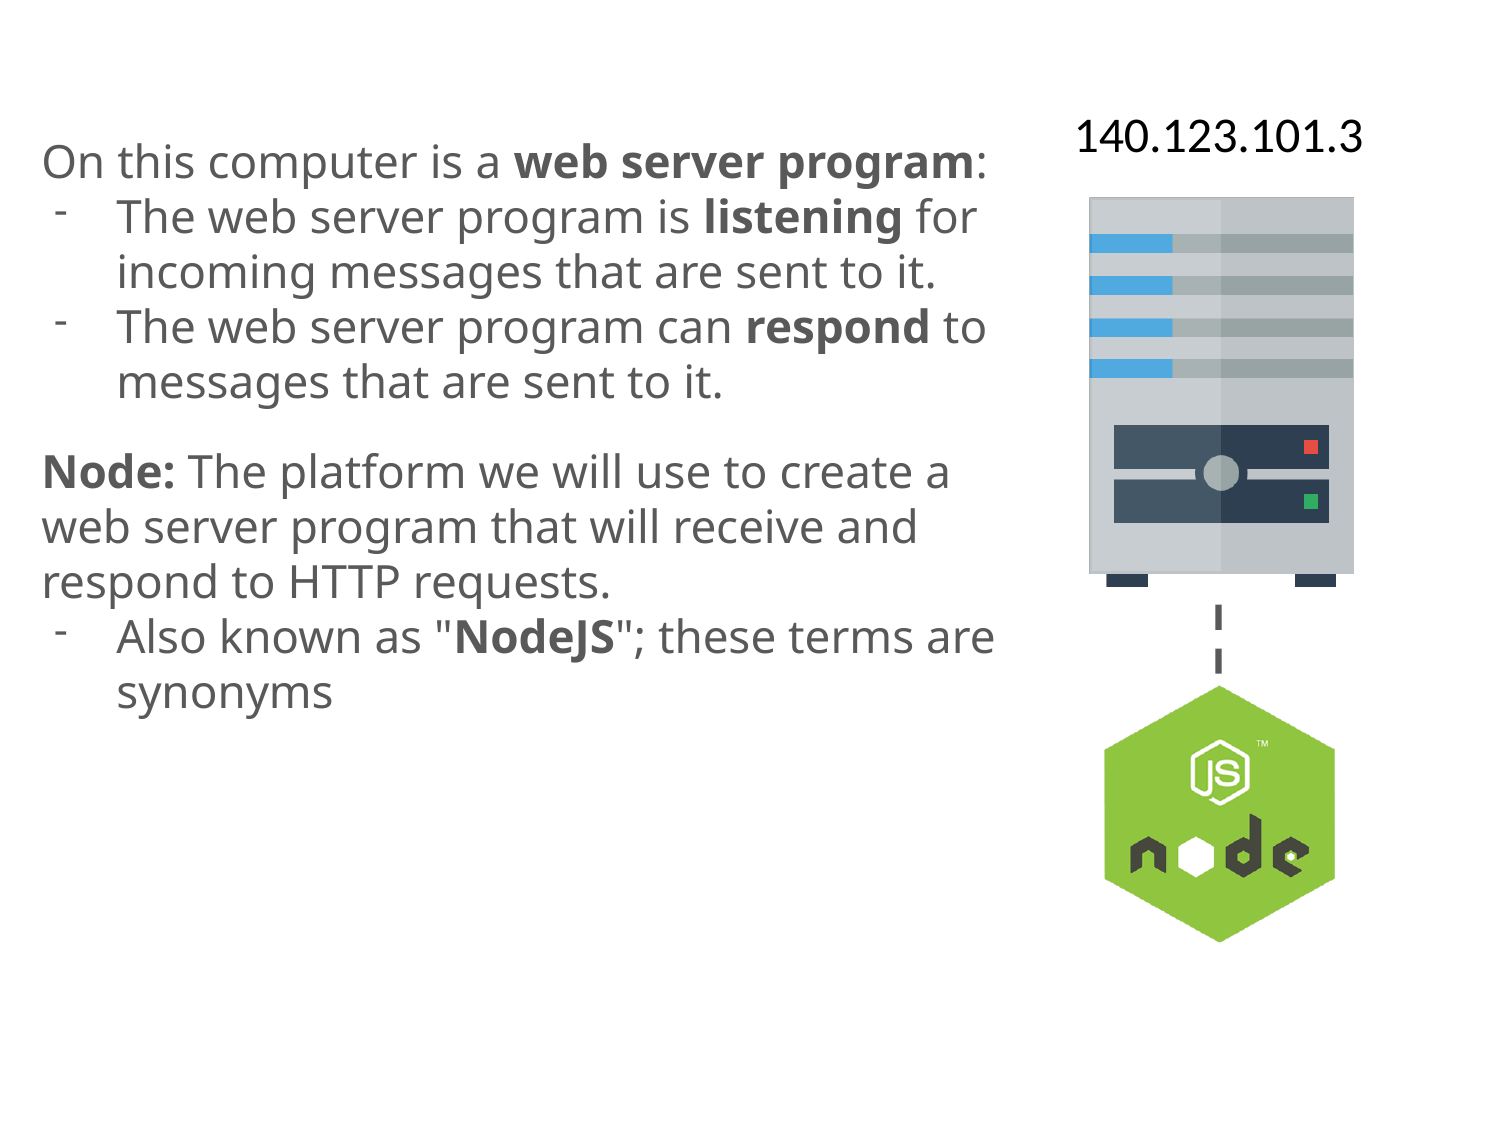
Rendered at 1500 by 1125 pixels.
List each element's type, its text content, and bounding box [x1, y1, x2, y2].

picture [1010, 188, 1427, 605]
text_box 140.123.101.3 [972, 76, 1465, 190]
text_box On this computer is a web server program: The web server program is listening for incoming messages that are sent to it. The web server program can respond to messages that are sent to it. Node: The platform we will use to create a web server program that will receive and respond to HTTP requests. Also known as "NodeJS"; these terms are synonyms [26, 118, 1028, 898]
picture [1086, 682, 1351, 947]
